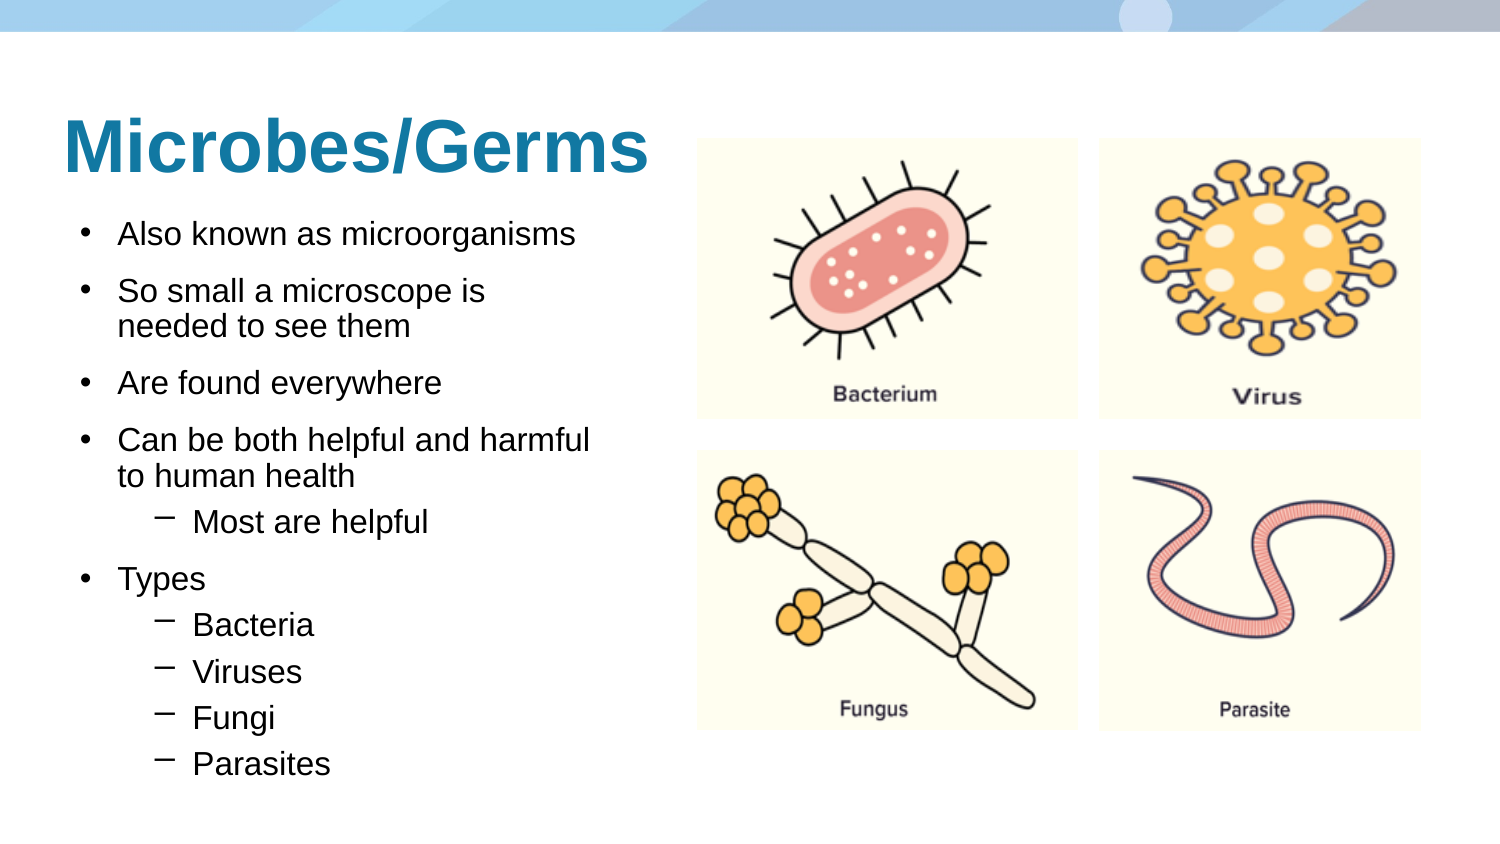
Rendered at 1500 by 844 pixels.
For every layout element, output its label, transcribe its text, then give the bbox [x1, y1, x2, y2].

picture [697, 449, 1078, 730]
picture [0, 0, 1500, 32]
picture [1099, 138, 1421, 419]
picture [1099, 450, 1421, 731]
list Also known as microorganisms So small a microscope is needed to see them Are found everywhere Can be both helpful and harmful to human health Most are helpful Types Bacteria Viruses Fungi Parasites [79, 209, 609, 766]
picture [697, 138, 1078, 419]
title Microbes/Germs [63, 100, 698, 300]
